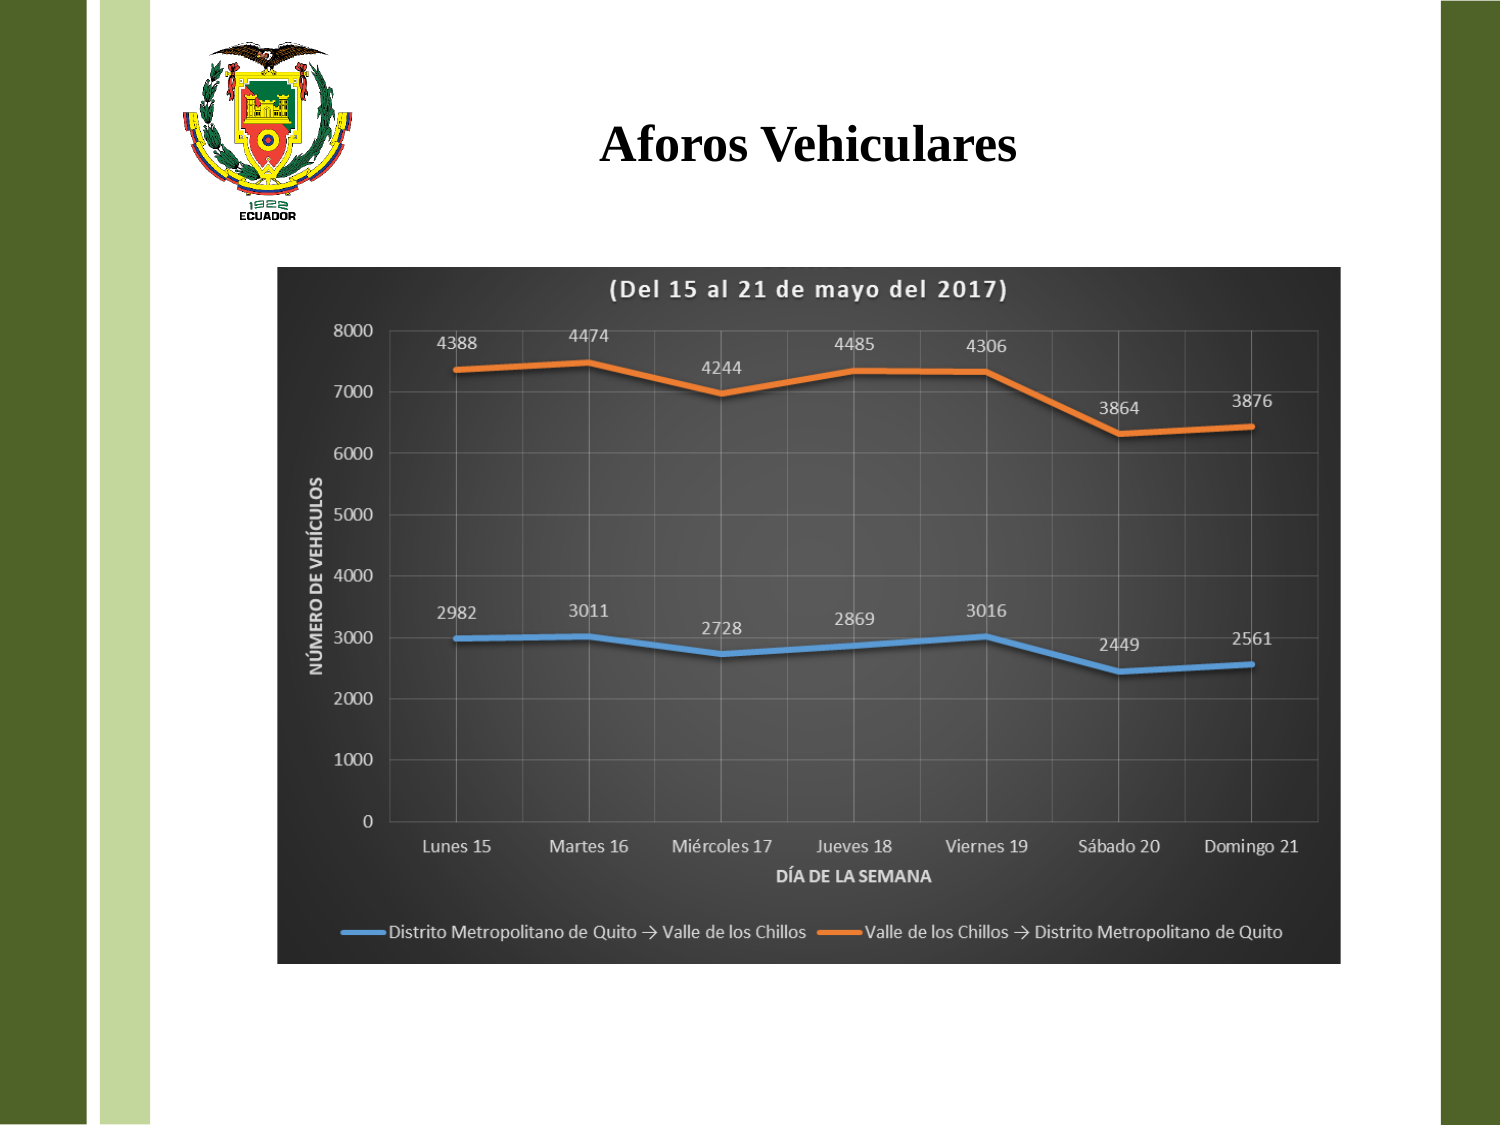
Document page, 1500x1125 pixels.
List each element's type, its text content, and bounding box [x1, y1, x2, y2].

picture [182, 42, 366, 221]
text_box [0, 0, 89, 1125]
text_box [1439, 0, 1500, 1125]
text_box [98, 0, 152, 1125]
picture [277, 266, 1341, 965]
title Aforos Vehiculares [525, 83, 1093, 179]
